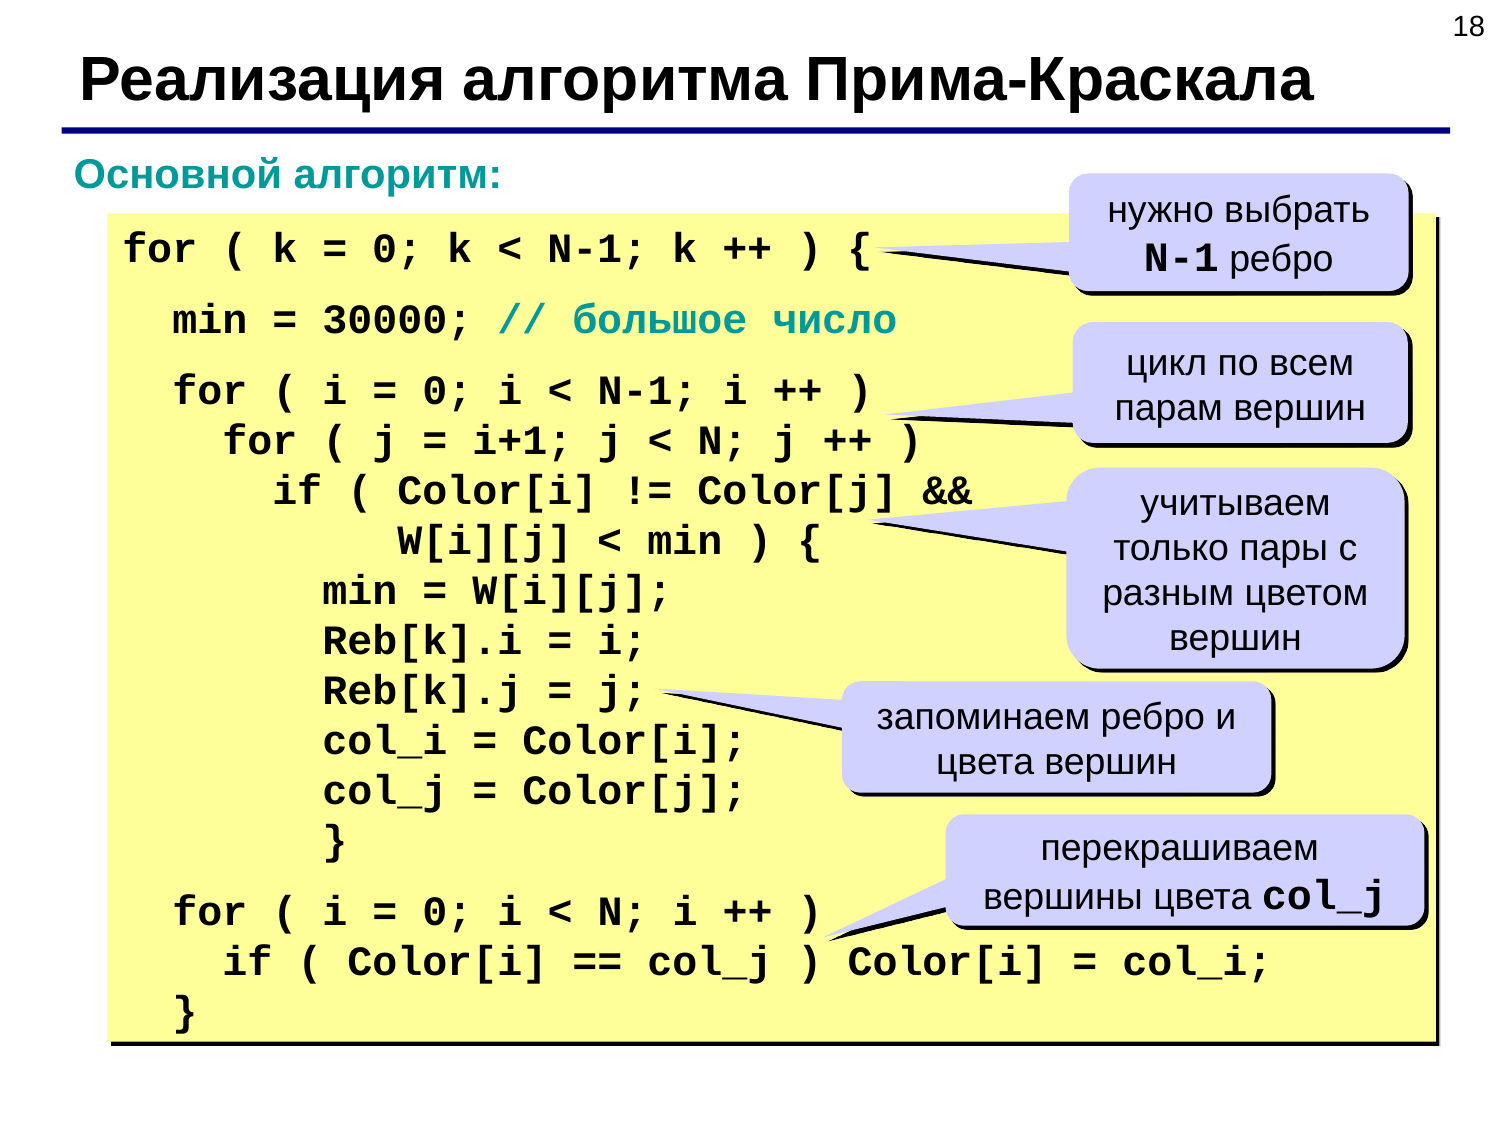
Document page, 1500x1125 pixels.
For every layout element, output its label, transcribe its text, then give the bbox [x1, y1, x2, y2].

text_box Реализация алгоритма Прима-Краскала [64, 31, 1401, 121]
text_box запоминаем ребро и цвета вершин [654, 681, 1272, 793]
text_box учитываем только пары с разным цветом вершин [867, 467, 1405, 669]
text_box перекрашиваем вершины цвета col_j [822, 814, 1425, 938]
text_box for ( k = 0; k < N-1; k ++ ) { min = 30000; // большое число for ( i = 0; i < N-1; i ++ ) for ( j = i+1; j < N; j ++ ) if ( Color[i] != Color[j] && W[i][j] < min ) { min = W[i][j]; Reb[k].i = i; Reb[k].j = j; col_i = Color[i]; col_j = Color[j]; } for ( i = 0; i < N; i ++ ) if ( Color[i] == col_j ) Color[i] = col_i; } [107, 213, 1436, 1042]
text_box цикл по всем парам вершин [884, 322, 1408, 443]
text_box 18 [1149, 0, 1500, 79]
text_box нужно выбрать N-1 ребро [873, 173, 1409, 292]
text_box Основной алгоритм: [58, 139, 624, 205]
